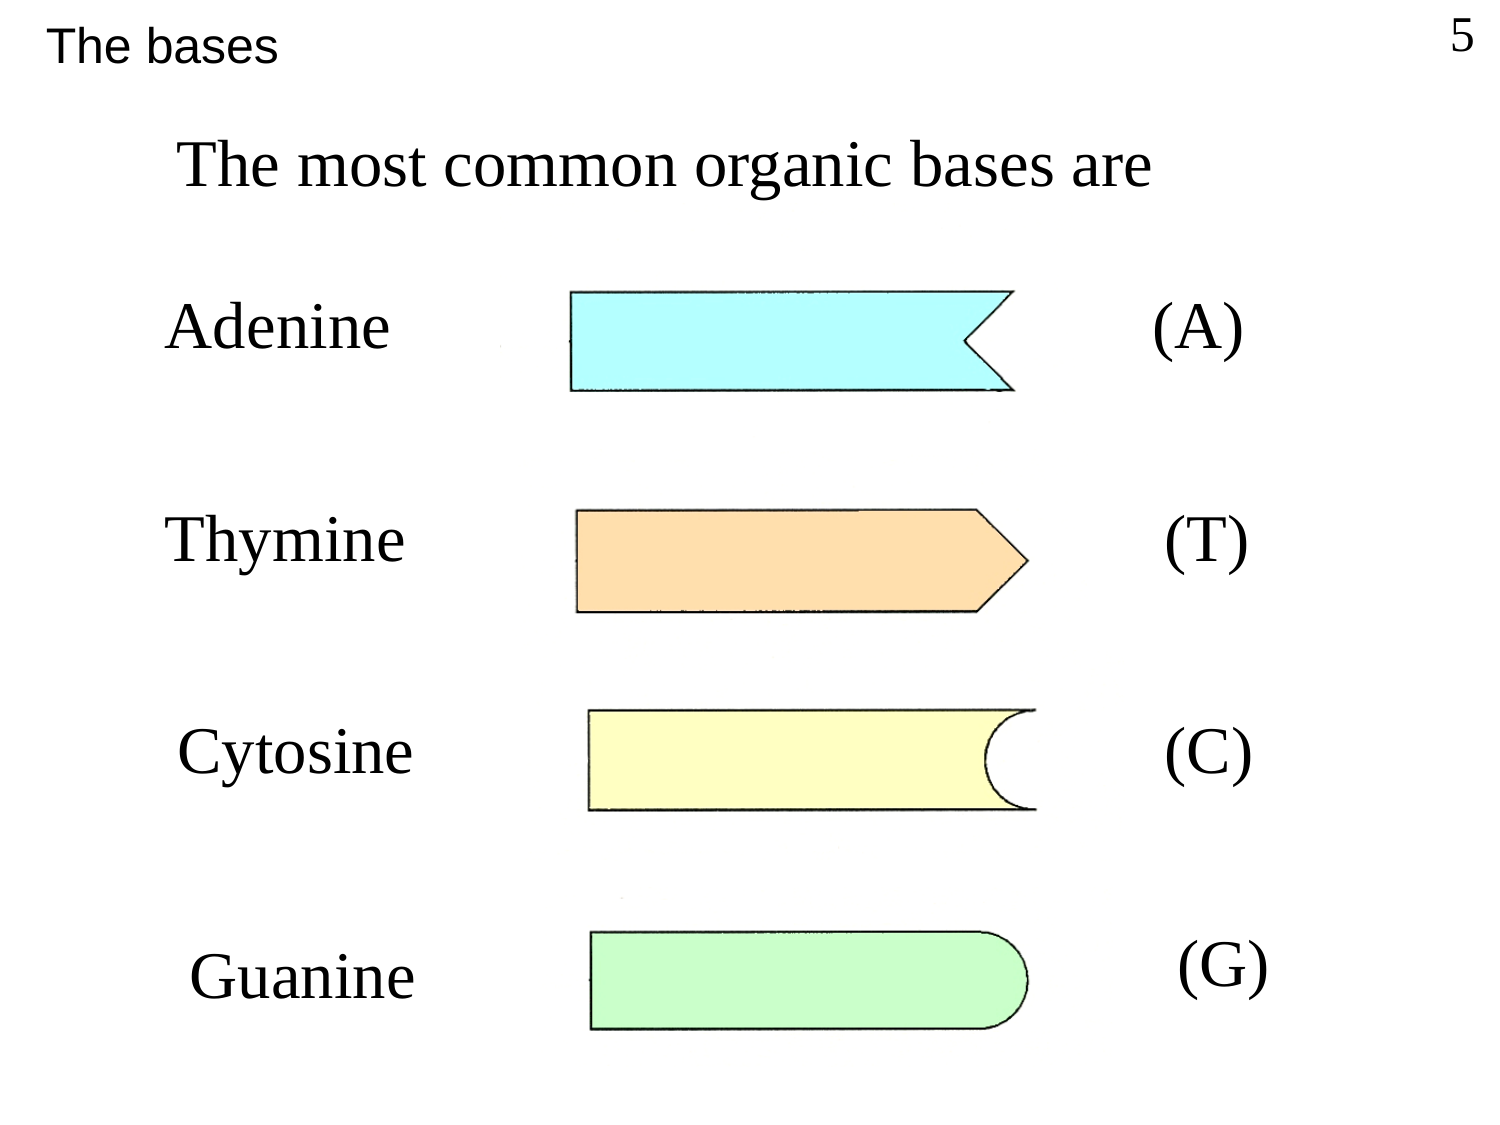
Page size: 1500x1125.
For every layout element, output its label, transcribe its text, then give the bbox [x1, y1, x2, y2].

text_box 5 [1435, 0, 1490, 69]
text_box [149, 202, 1261, 447]
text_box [174, 887, 1286, 1067]
title The bases [0, 0, 326, 88]
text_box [149, 449, 1266, 653]
text_box The most common organic bases are [161, 112, 1170, 201]
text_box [162, 649, 1270, 861]
